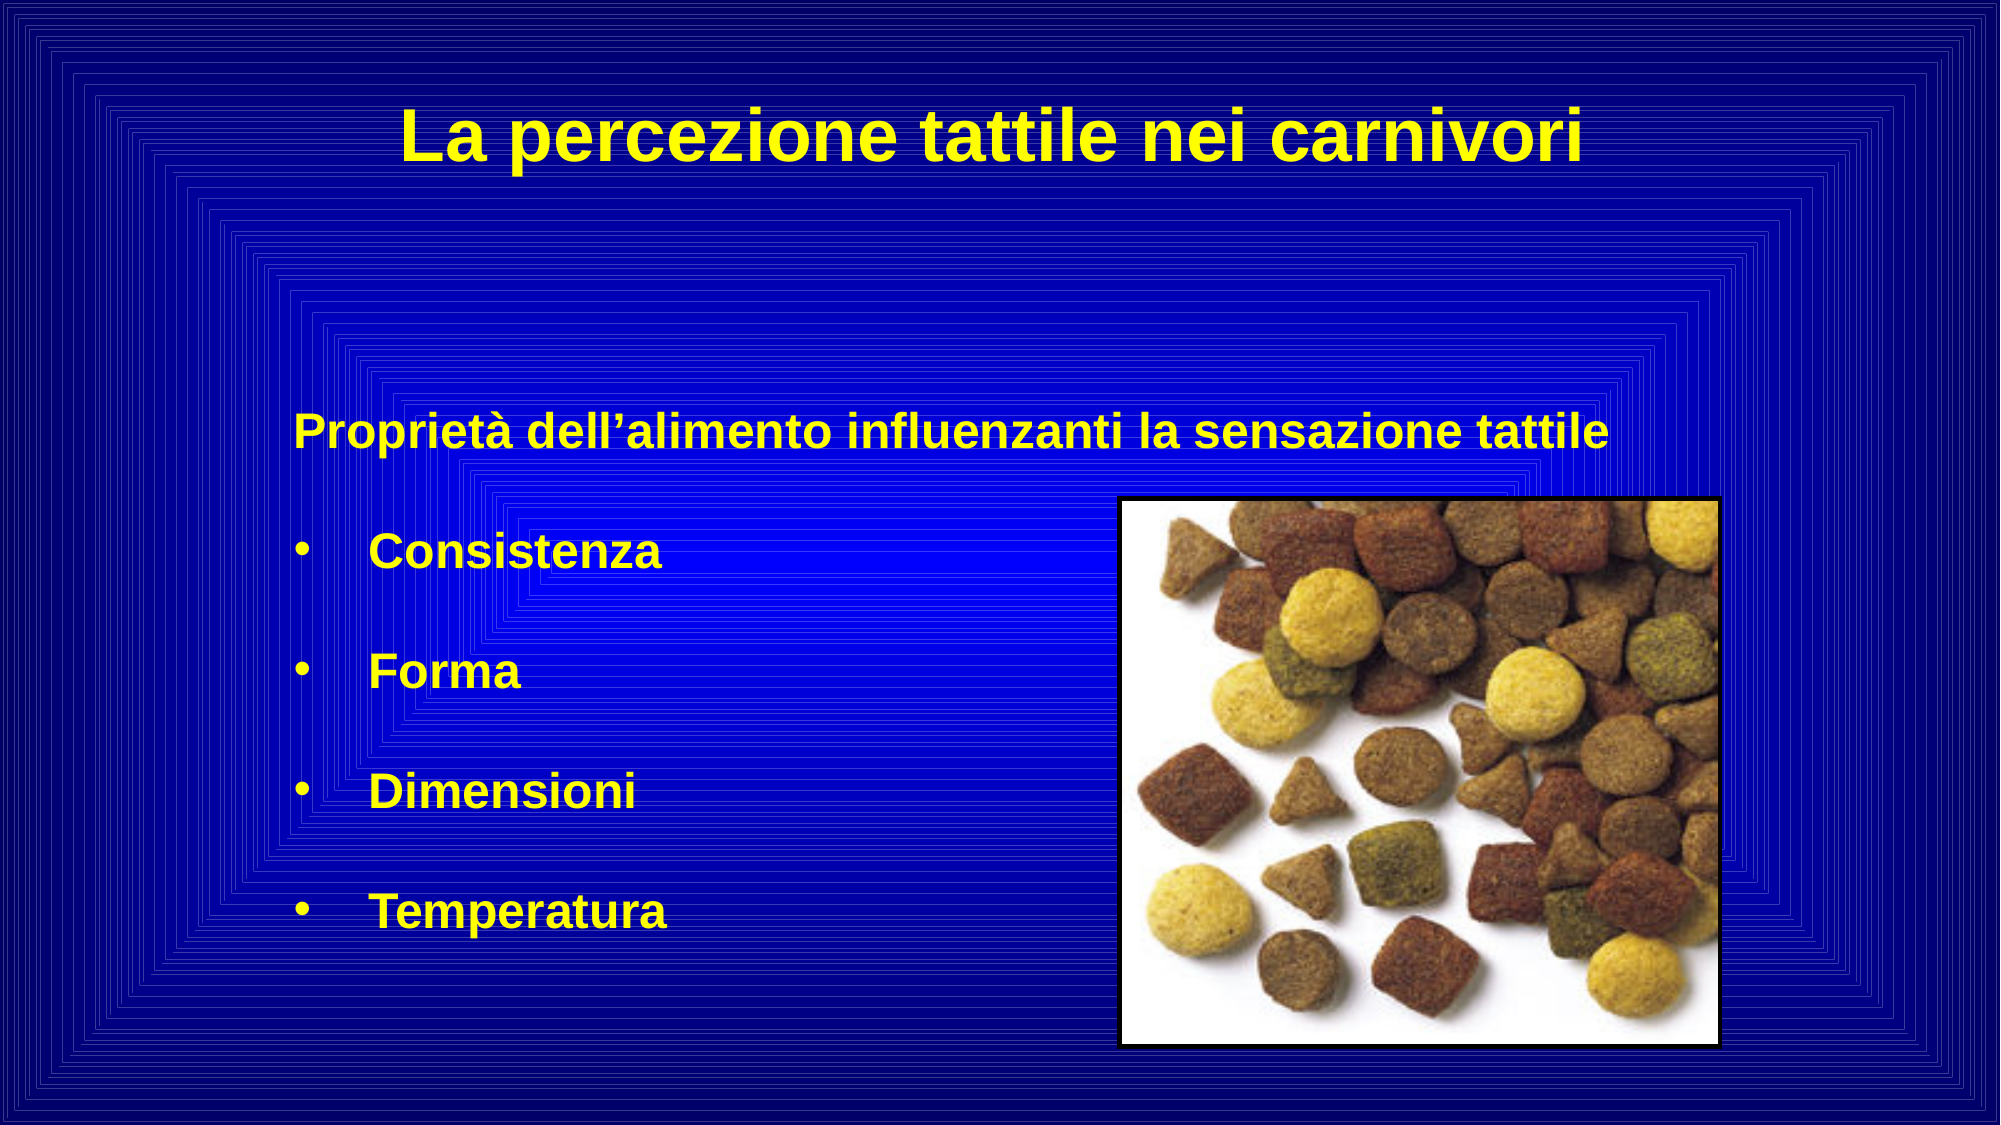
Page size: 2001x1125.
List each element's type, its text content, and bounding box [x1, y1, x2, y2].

text_box Proprietà dell’alimento influenzanti la sensazione tattile Consistenza Forma Dimensioni Temperatura [278, 390, 1627, 946]
picture [1121, 500, 1718, 1045]
title La percezione tattile nei carnivori [201, 37, 1786, 225]
